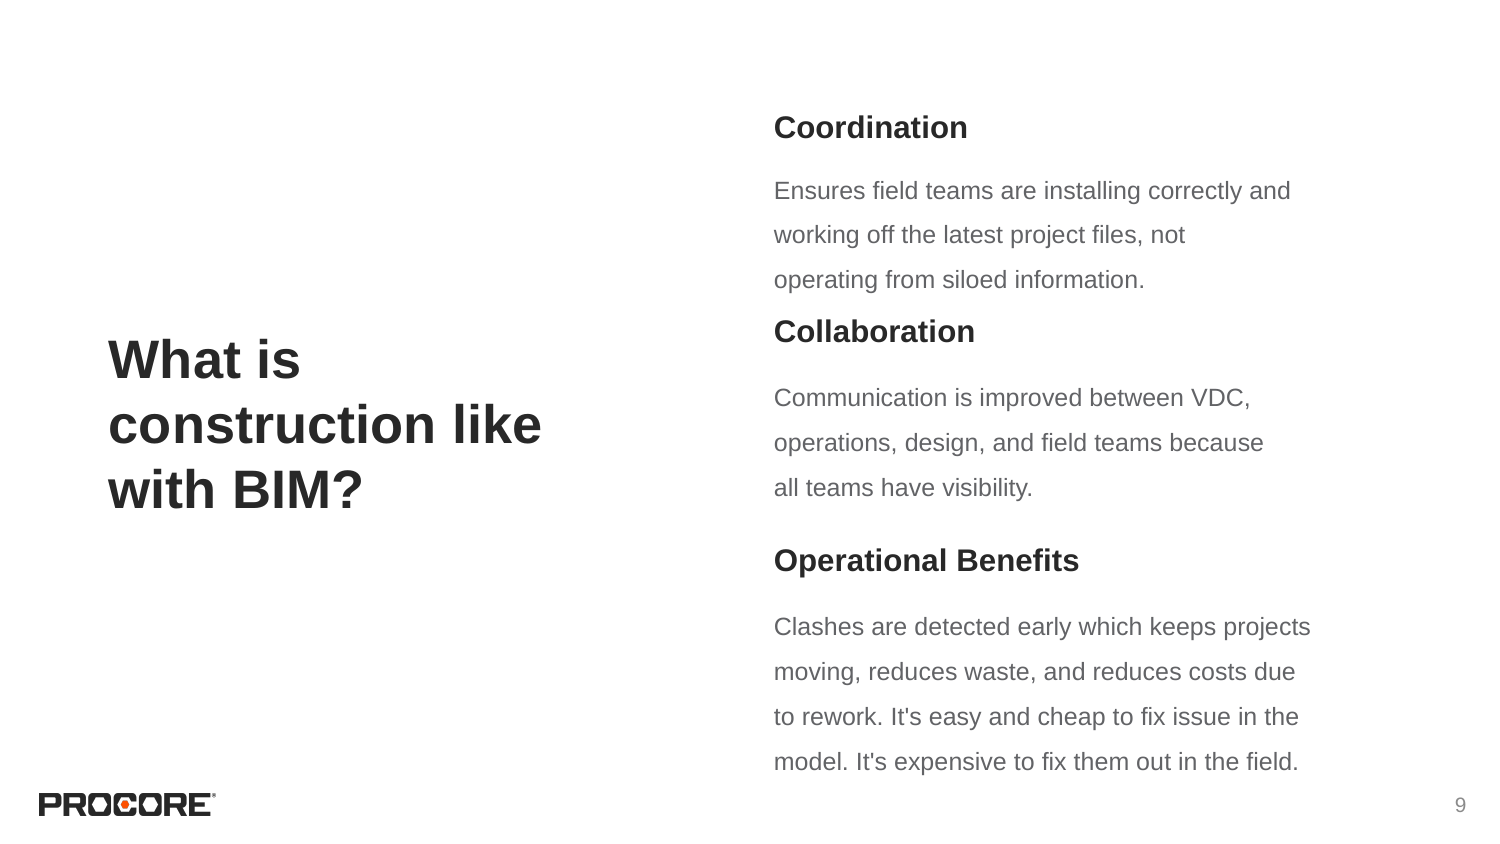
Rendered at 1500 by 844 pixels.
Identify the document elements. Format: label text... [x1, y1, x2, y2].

subtitle Coordination [774, 88, 1135, 139]
subtitle Collaboration [774, 292, 1135, 343]
slide_number ‹#› [1134, 782, 1472, 827]
subtitle Operational Benefits [774, 521, 1135, 572]
list Clashes are detected early which keeps projects moving, reduces waste, and reduces costs due to rework. It's easy and cheap to fix issue in the model. It's expensive to fix them out in the field. [774, 592, 1329, 775]
picture [39, 793, 216, 816]
list Ensures field teams are installing correctly and working off the latest project files, not operating from siloed information. [774, 156, 1303, 258]
list Communication is improved between VDC, operations, design, and field teams because all teams have visibility. [774, 363, 1303, 513]
title What is construction like with BIM? [103, 117, 646, 727]
